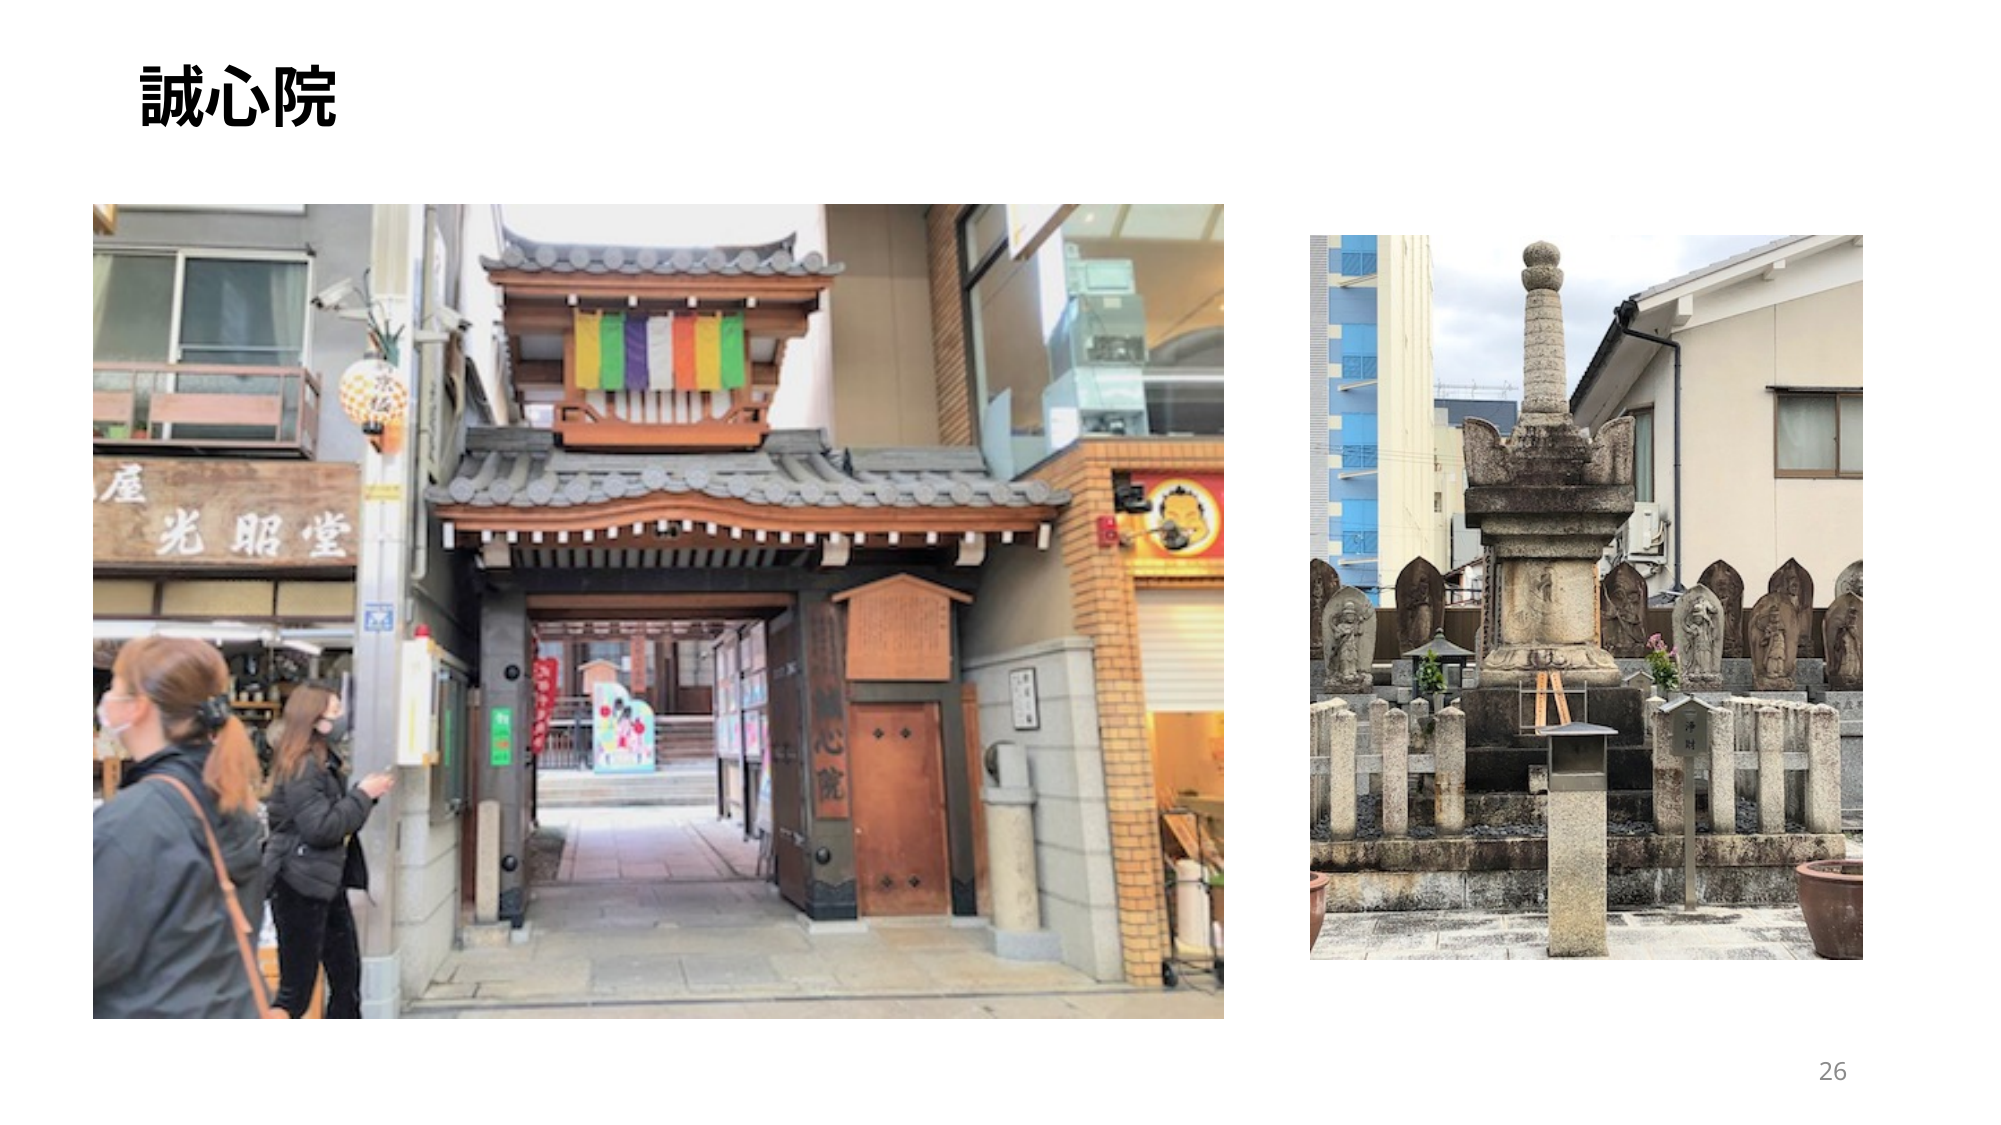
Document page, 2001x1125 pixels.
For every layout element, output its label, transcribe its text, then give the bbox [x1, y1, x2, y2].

title 誠心院 [123, 52, 1780, 147]
picture [1310, 235, 1863, 960]
slide_number 26 [1412, 1042, 1863, 1103]
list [93, 204, 1224, 1019]
